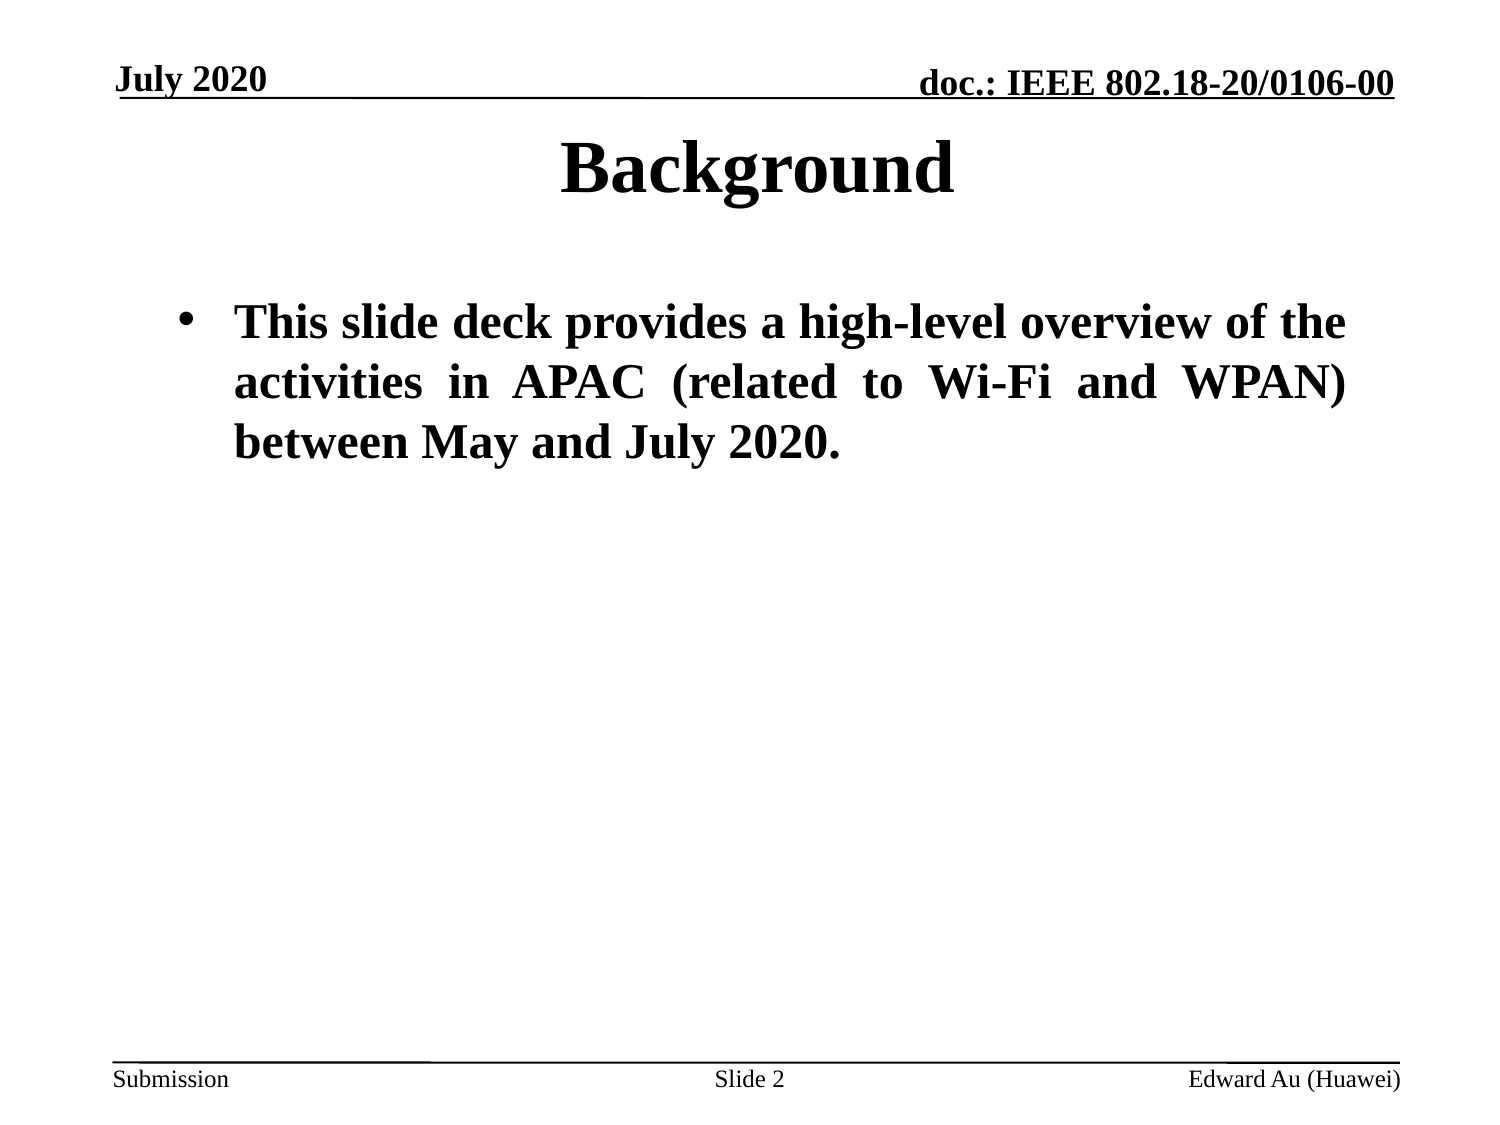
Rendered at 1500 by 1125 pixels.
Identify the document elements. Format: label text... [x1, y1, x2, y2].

list This slide deck provides a high-level overview of the activities in APAC (related to Wi-Fi and WPAN) between May and July 2020. [162, 280, 1363, 1013]
slide_number Slide 2 [699, 1061, 800, 1123]
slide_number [114, 54, 493, 100]
title Background [120, 99, 1396, 226]
footer Edward Au (Huawei) [902, 1061, 1402, 1093]
